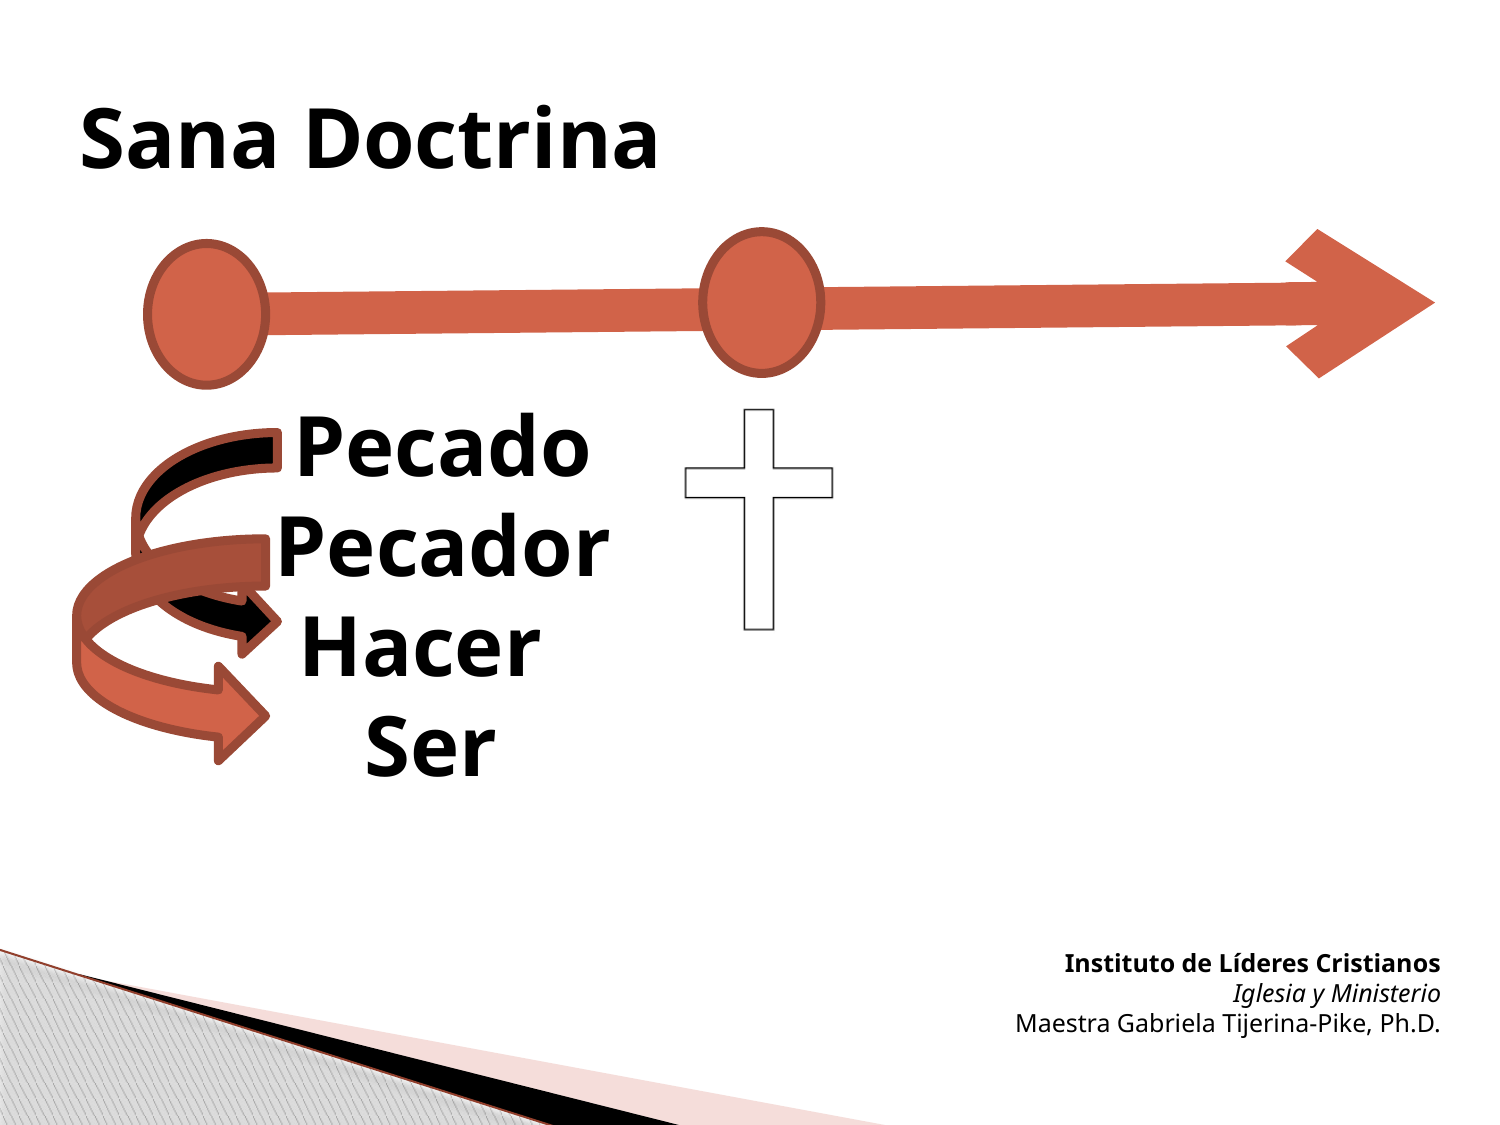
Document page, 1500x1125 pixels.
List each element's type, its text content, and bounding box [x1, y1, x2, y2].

text_box [72, 534, 271, 766]
text_box [157, 591, 282, 659]
text_box [143, 238, 270, 390]
text_box [131, 428, 282, 556]
text_box [701, 326, 823, 373]
text_box Hacer Ser [218, 586, 644, 801]
picture [655, 373, 863, 666]
text_box Sana Doctrina [64, 78, 1034, 193]
text_box Instituto de Líderes Cristianos Iglesia y Ministerio Maestra Gabriela Tijerina-Pike, Ph.D. [891, 940, 1457, 1046]
text_box Pecado Pecador [230, 385, 649, 600]
text_box [698, 227, 826, 302]
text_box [206, 302, 1436, 315]
